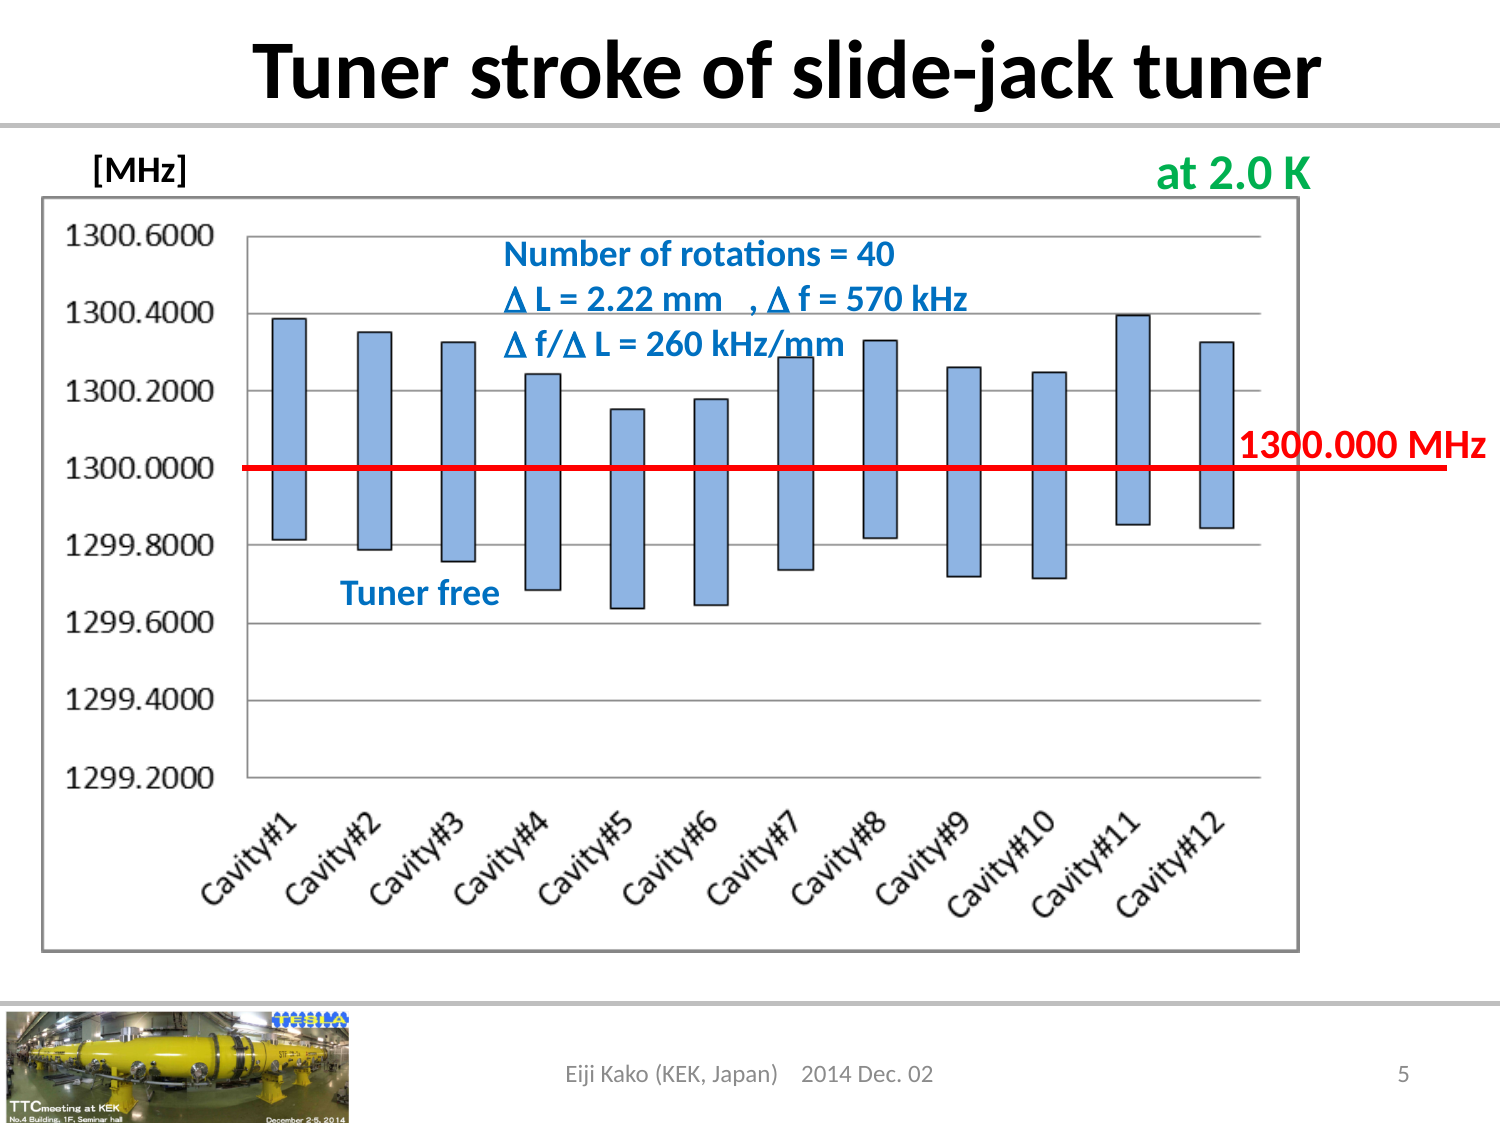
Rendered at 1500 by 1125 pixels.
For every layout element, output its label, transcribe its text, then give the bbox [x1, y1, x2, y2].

text_box at 2.0 K [1141, 134, 1337, 208]
footer Eiji Kako (KEK, Japan) 2014 Dec. 02 [512, 1042, 988, 1103]
text_box Tuner stroke of slide-jack tuner [159, 7, 1418, 123]
picture [5, 1011, 349, 1123]
picture [40, 196, 1300, 953]
text_box [MHz] [77, 137, 212, 194]
slide_number 5 [1074, 1042, 1425, 1103]
text_box 1300.000 MHz [1305, 408, 1500, 474]
